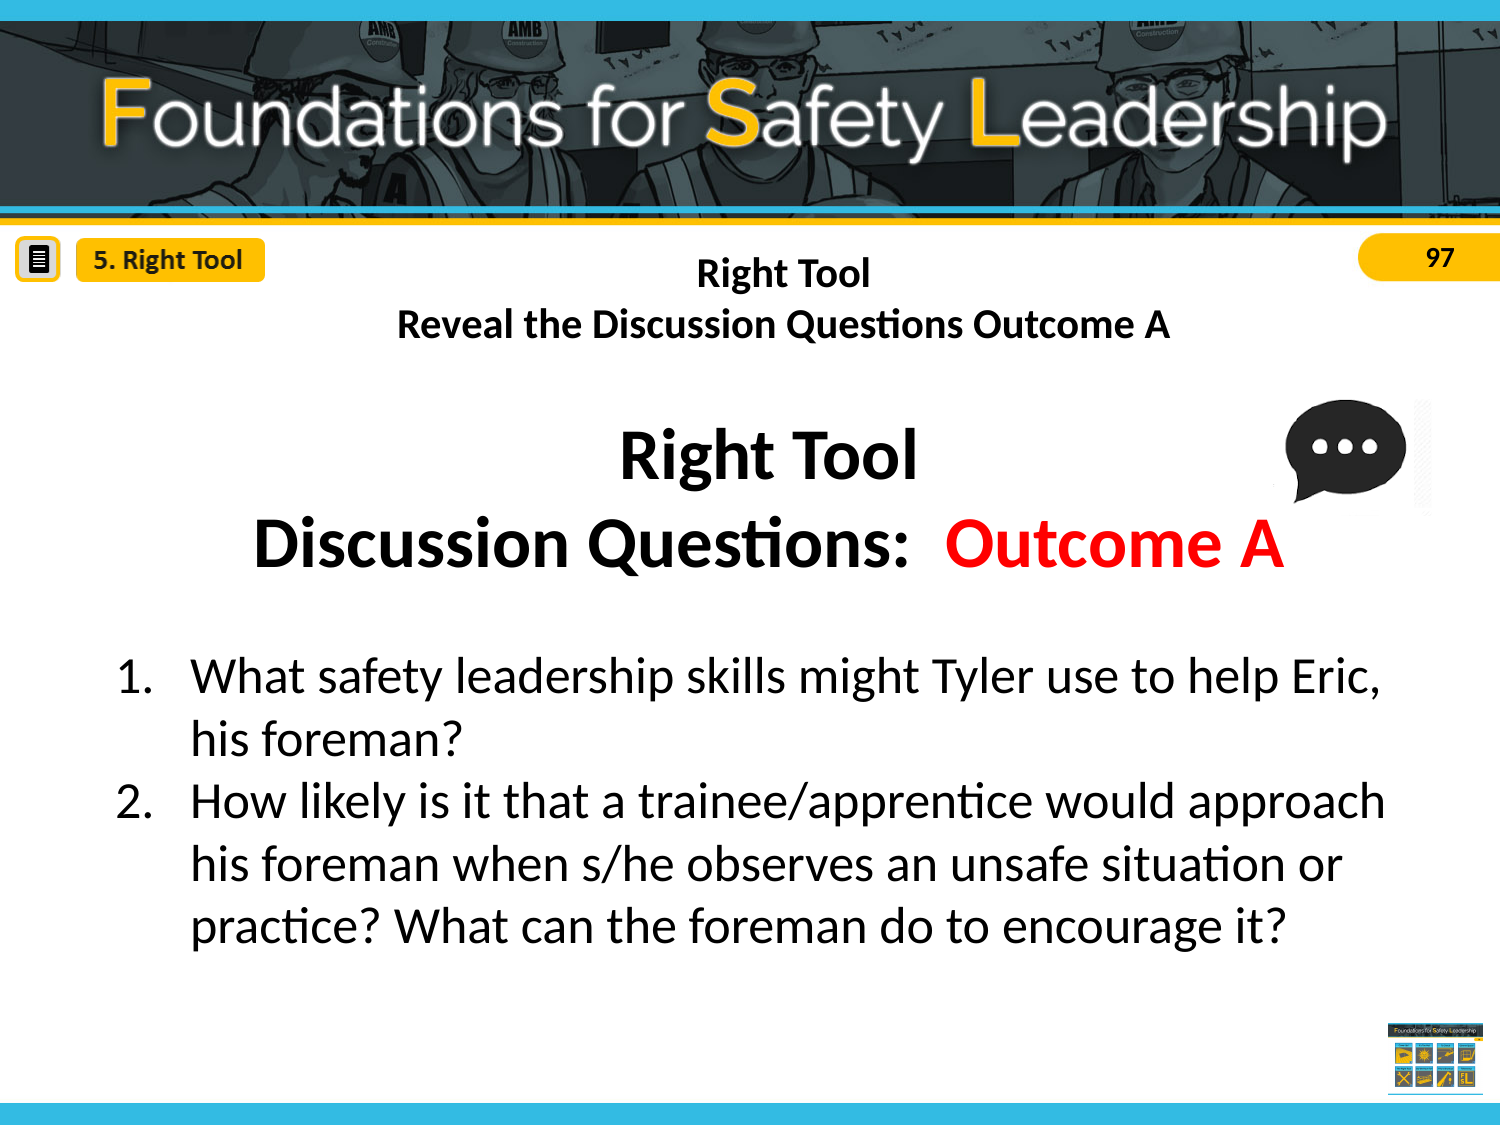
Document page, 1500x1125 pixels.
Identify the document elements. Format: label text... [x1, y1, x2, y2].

text_box What safety leadership skills might Tyler use to help Eric, his foreman? How likely is it that a trainee/apprentice would approach his foreman when s/he observes an unsafe situation or practice? What can the foreman do to encourage it? [100, 634, 1413, 962]
text_box Right Tool Discussion Questions: Outcome A [207, 422, 1332, 567]
title Right Tool Reveal the Discussion Questions Outcome A [294, 237, 1274, 355]
picture [0, 0, 1500, 1125]
